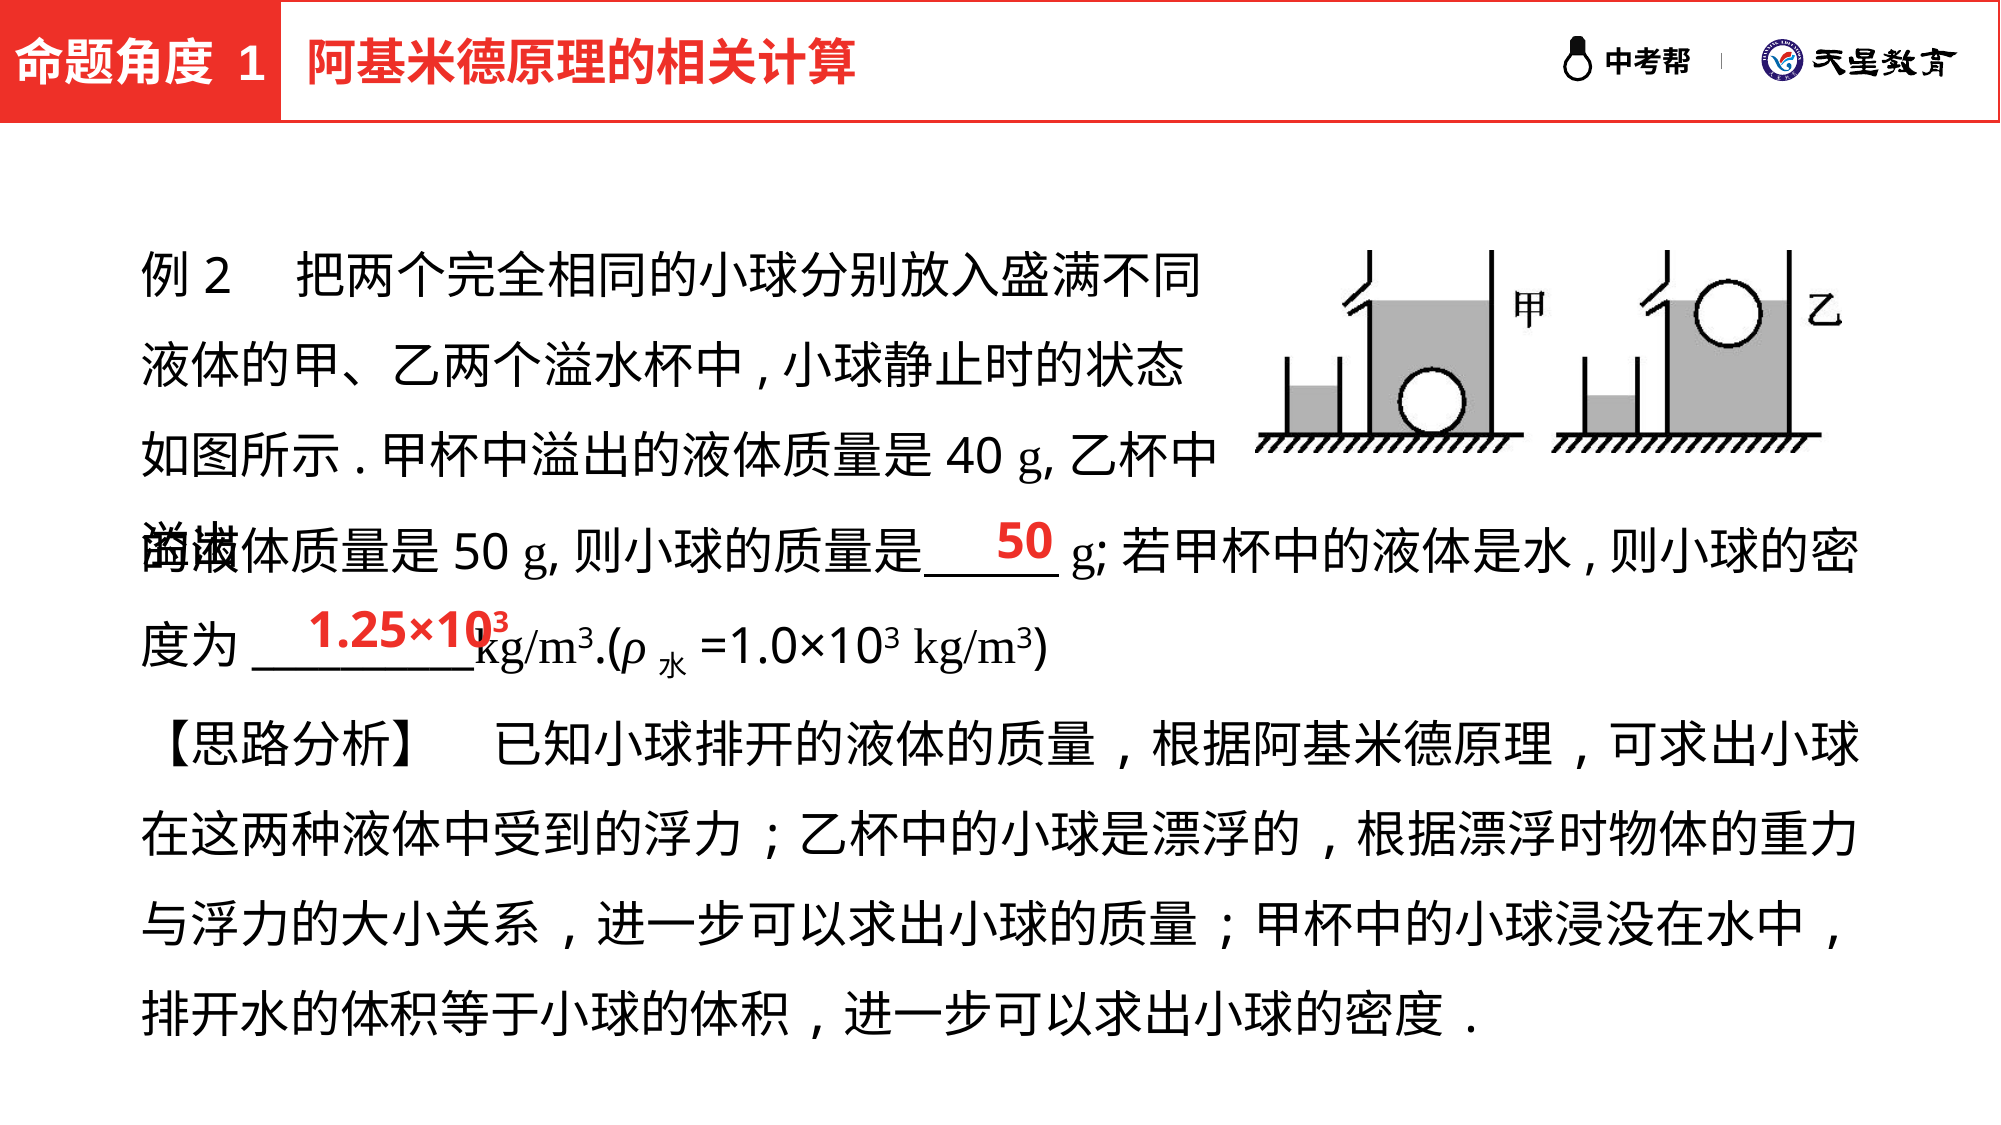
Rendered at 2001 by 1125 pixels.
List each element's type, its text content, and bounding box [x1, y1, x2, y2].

text_box 命题角度 1 [1, 0, 280, 122]
text_box 的液体质量是50 g,则小球的质量是 g;若甲杯中的液体是水,则小球的密度为__________kg/m3.(ρ水=1.0×103 kg/m3) 【思路分析】 已知小球排开的液体的质量,根据阿基米德原理,可求出小球在这两种液体中受到的浮力;乙杯中的小球是漂浮的,根据漂浮时物体的重力与浮力的大小关系,进一步可以求出小球的质量;甲杯中的小球浸没在水中,排开水的体积等于小球的体积,进一步可以求出小球的密度. [125, 482, 1875, 1050]
text_box 50 [981, 500, 1069, 576]
text_box 1.25×103 [292, 590, 525, 665]
text_box 阿基米德原理的相关计算 [276, 0, 2000, 123]
text_box 例2 把两个完全相同的小球分别放入盛满不同液体的甲、乙两个溢水杯中,小球静止时的状态如图所示.甲杯中溢出的液体质量是40 g,乙杯中溢出 [125, 206, 1243, 581]
picture [1255, 250, 1842, 453]
